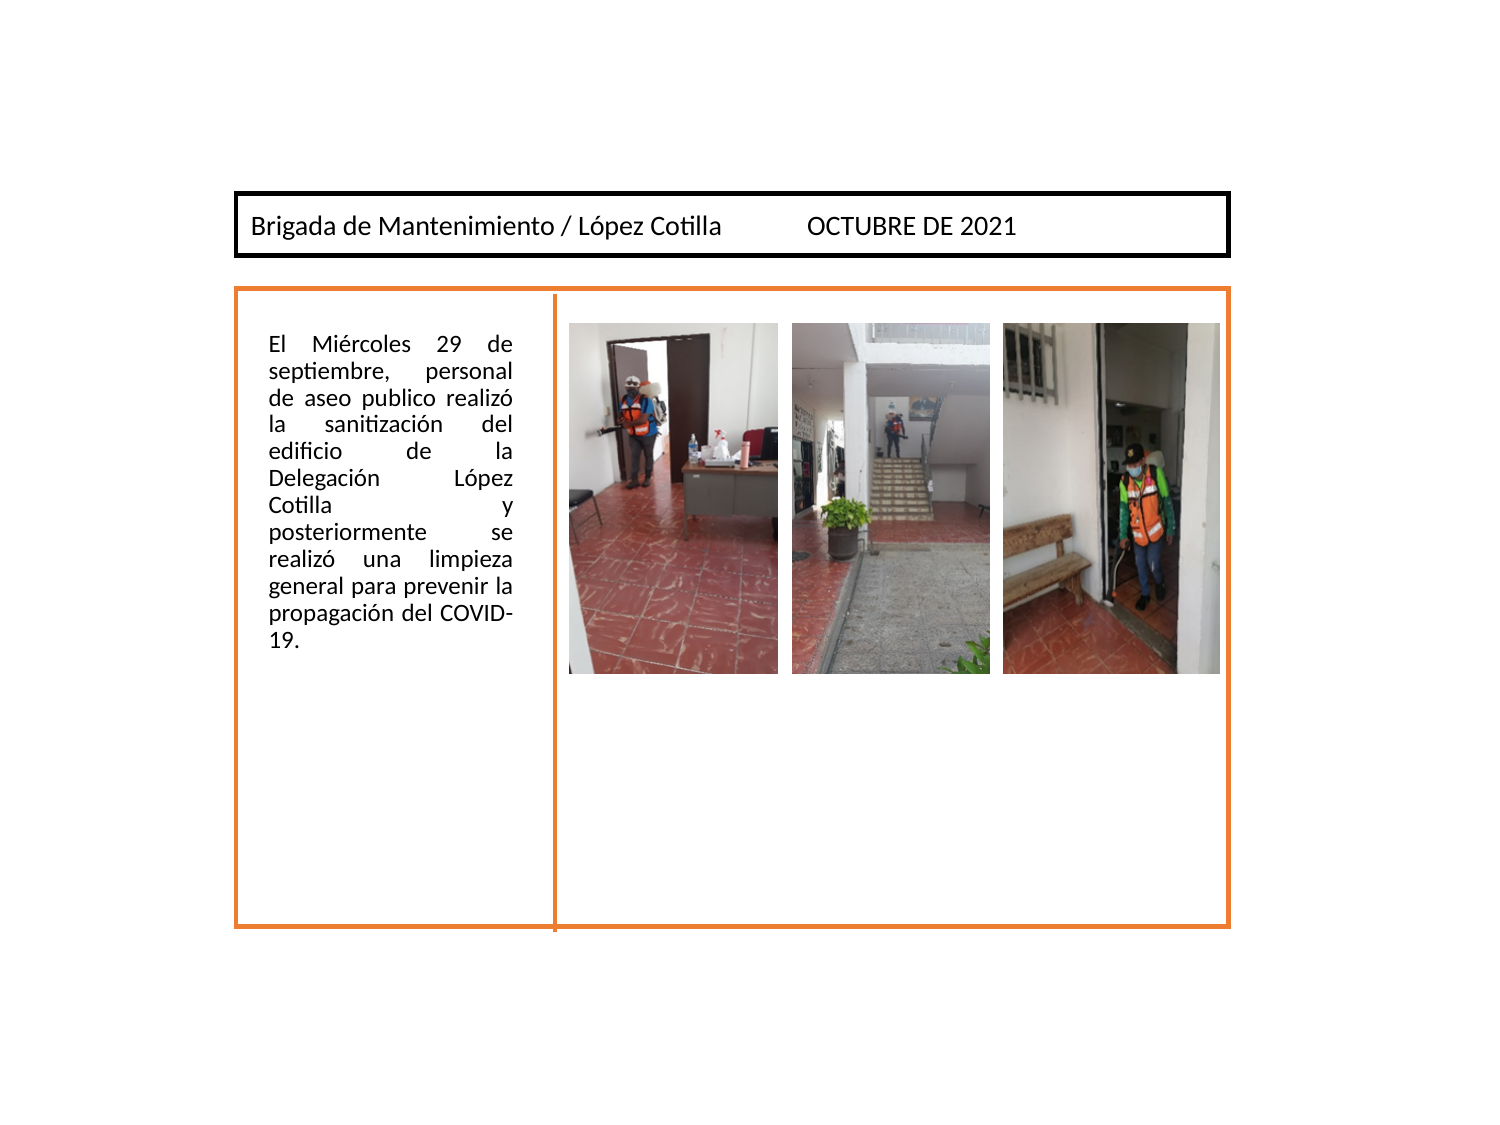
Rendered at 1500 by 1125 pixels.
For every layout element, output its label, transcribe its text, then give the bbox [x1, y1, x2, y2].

text_box OCTUBRE DE 2021 [792, 199, 1139, 249]
picture [1003, 323, 1220, 674]
text_box [235, 288, 1229, 927]
text_box El Miércoles 29 de septiembre, personal de aseo publico realizó la sanitización del edificio de la Delegación López Cotilla y posteriormente se realizó una limpieza general para prevenir la propagación del COVID-19. [253, 323, 529, 662]
picture [569, 323, 778, 674]
picture [792, 323, 990, 674]
text_box Brigada de Mantenimiento / López Cotilla [235, 192, 1229, 256]
